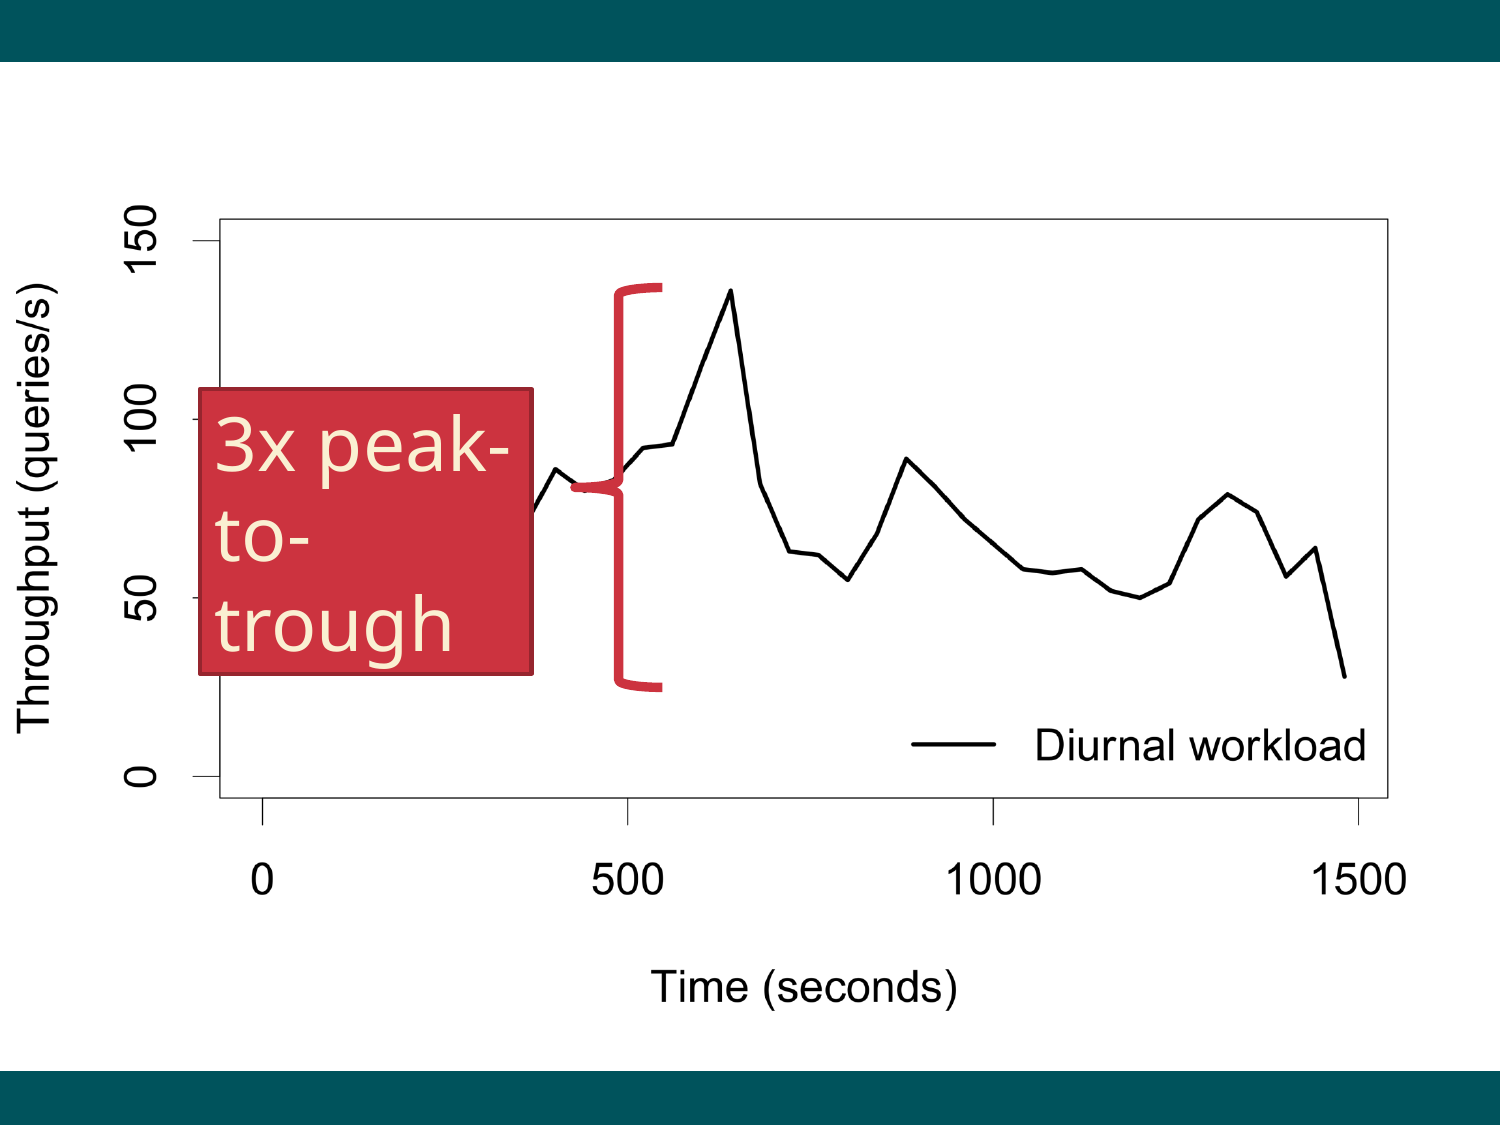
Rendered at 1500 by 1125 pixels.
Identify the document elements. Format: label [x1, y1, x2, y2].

picture [0, 62, 1500, 1072]
